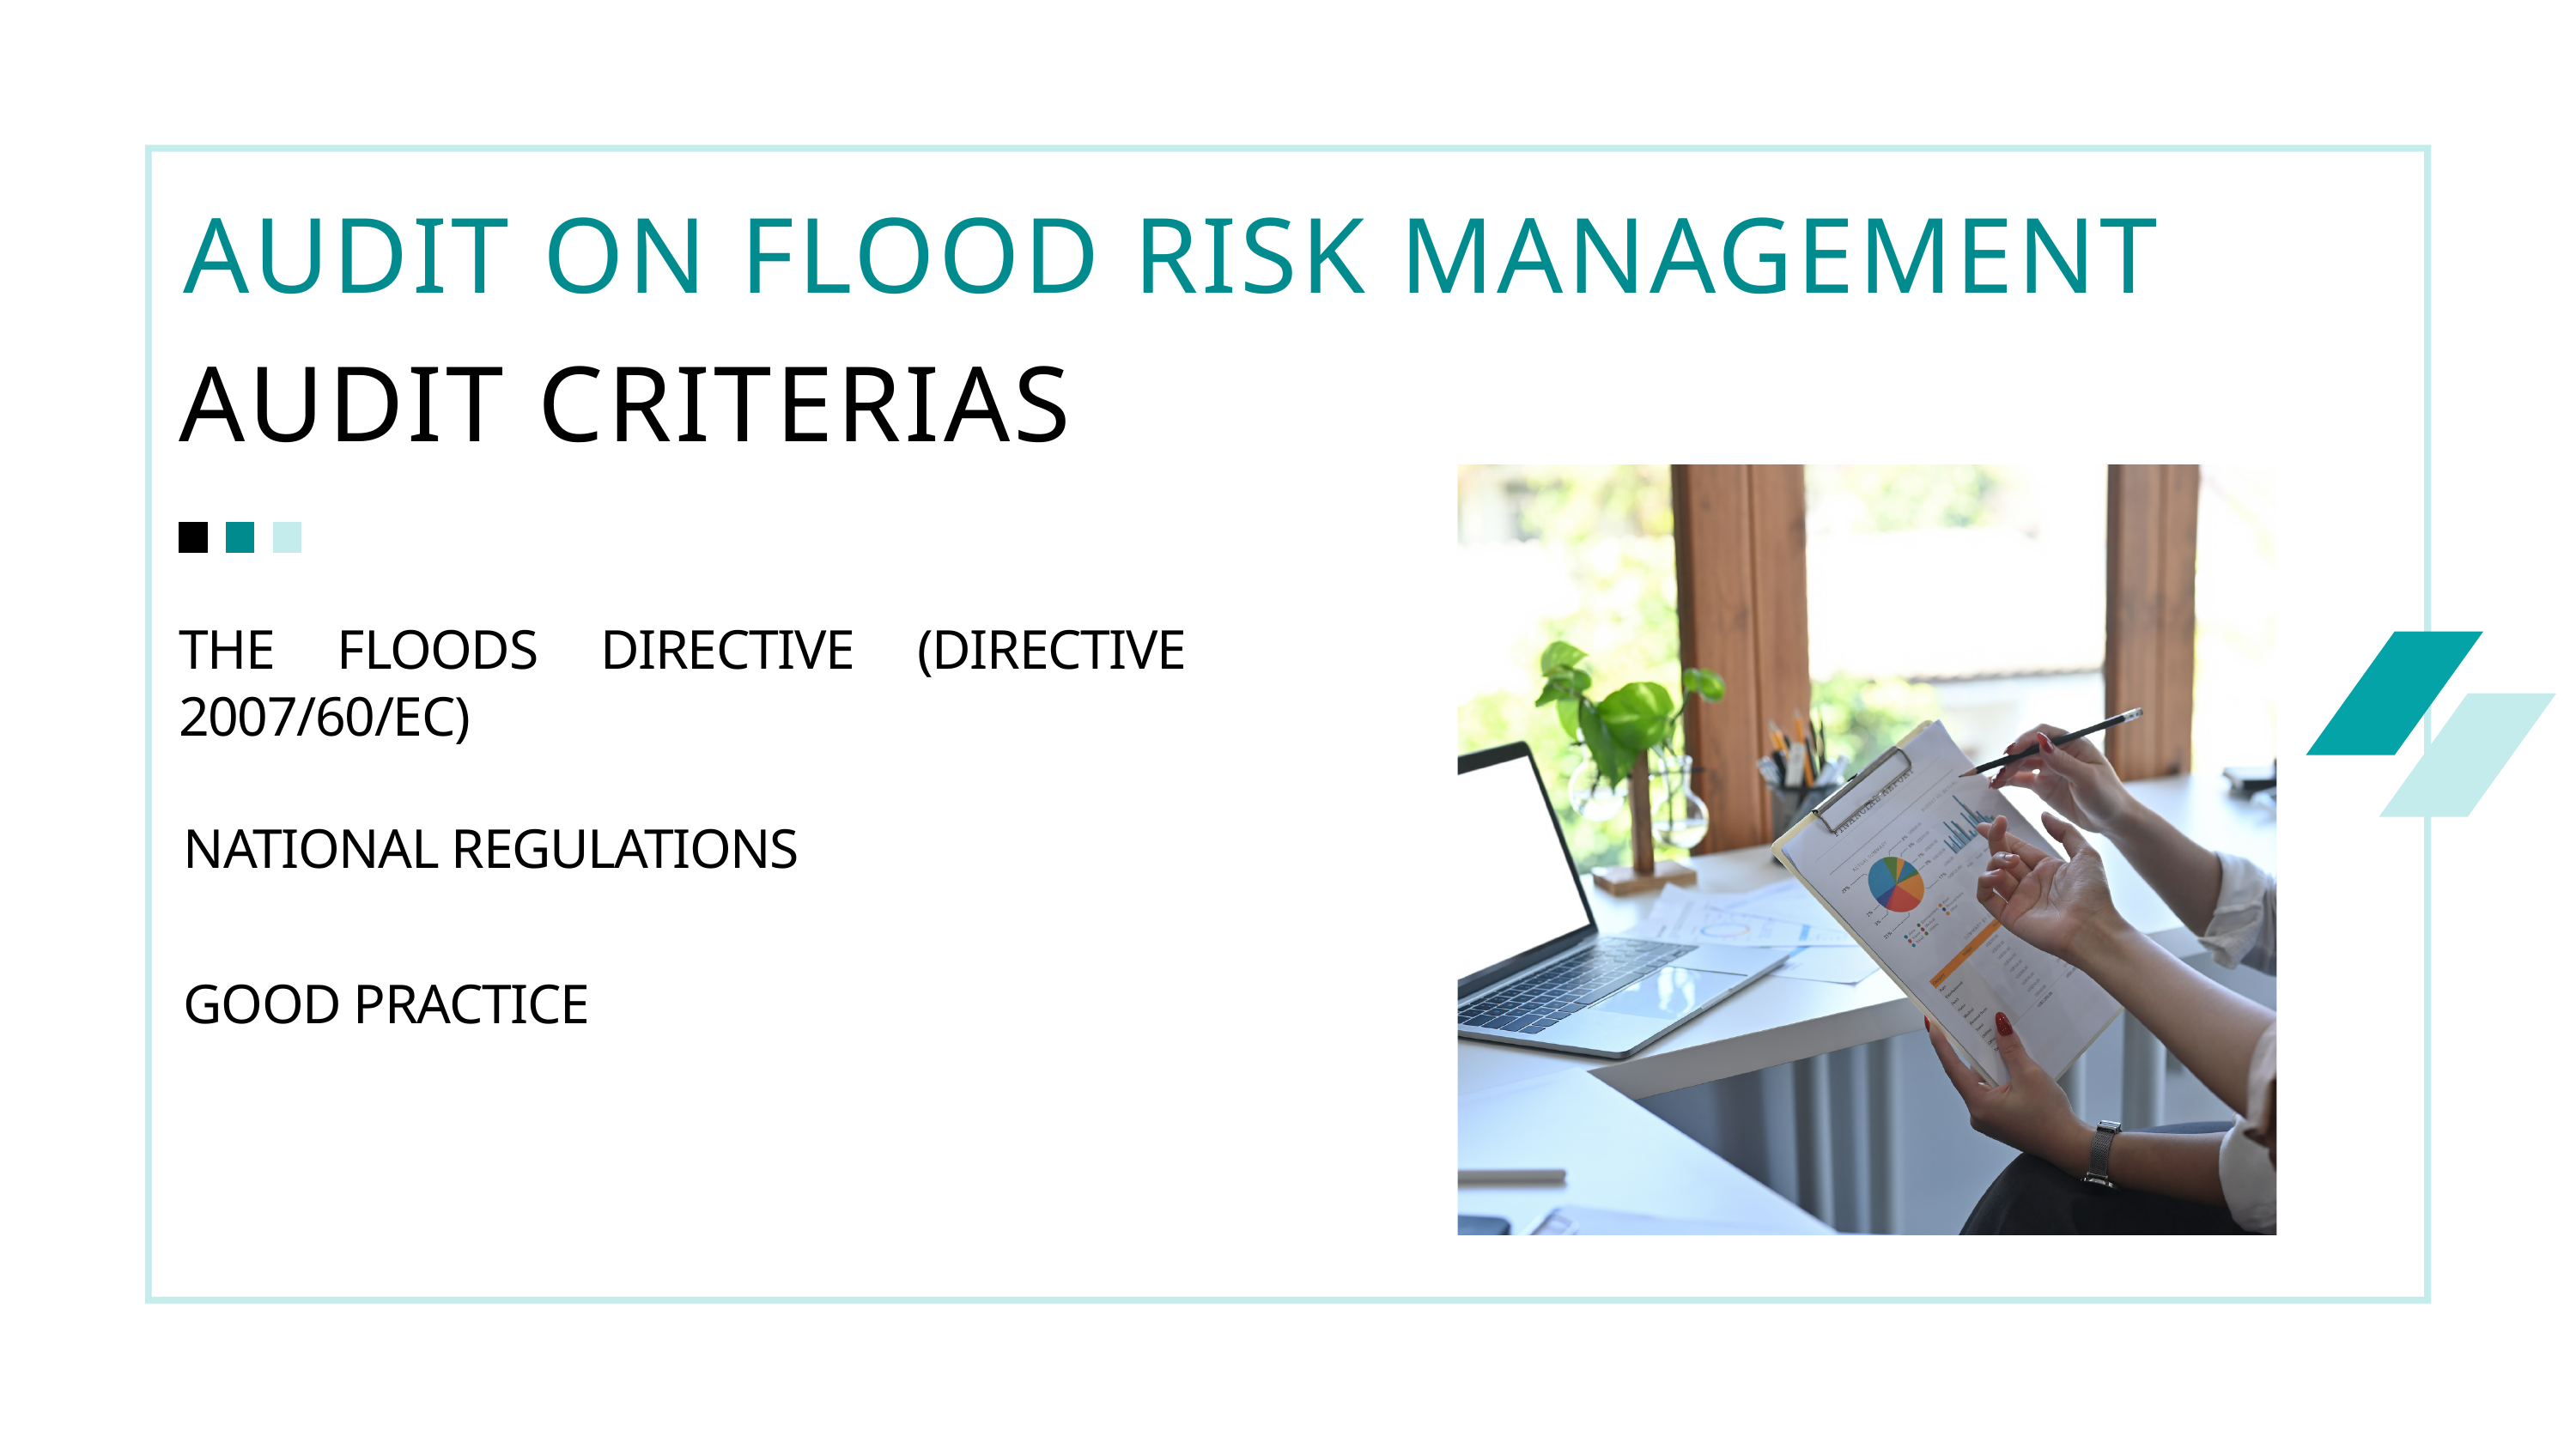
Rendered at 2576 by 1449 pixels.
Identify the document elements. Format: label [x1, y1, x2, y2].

text_box [2306, 631, 2484, 755]
text_box [179, 521, 208, 553]
text_box [225, 521, 255, 553]
text_box [272, 521, 302, 553]
text_box [1457, 464, 2277, 1236]
text_box [2379, 693, 2557, 817]
text_box [144, 144, 2432, 1304]
